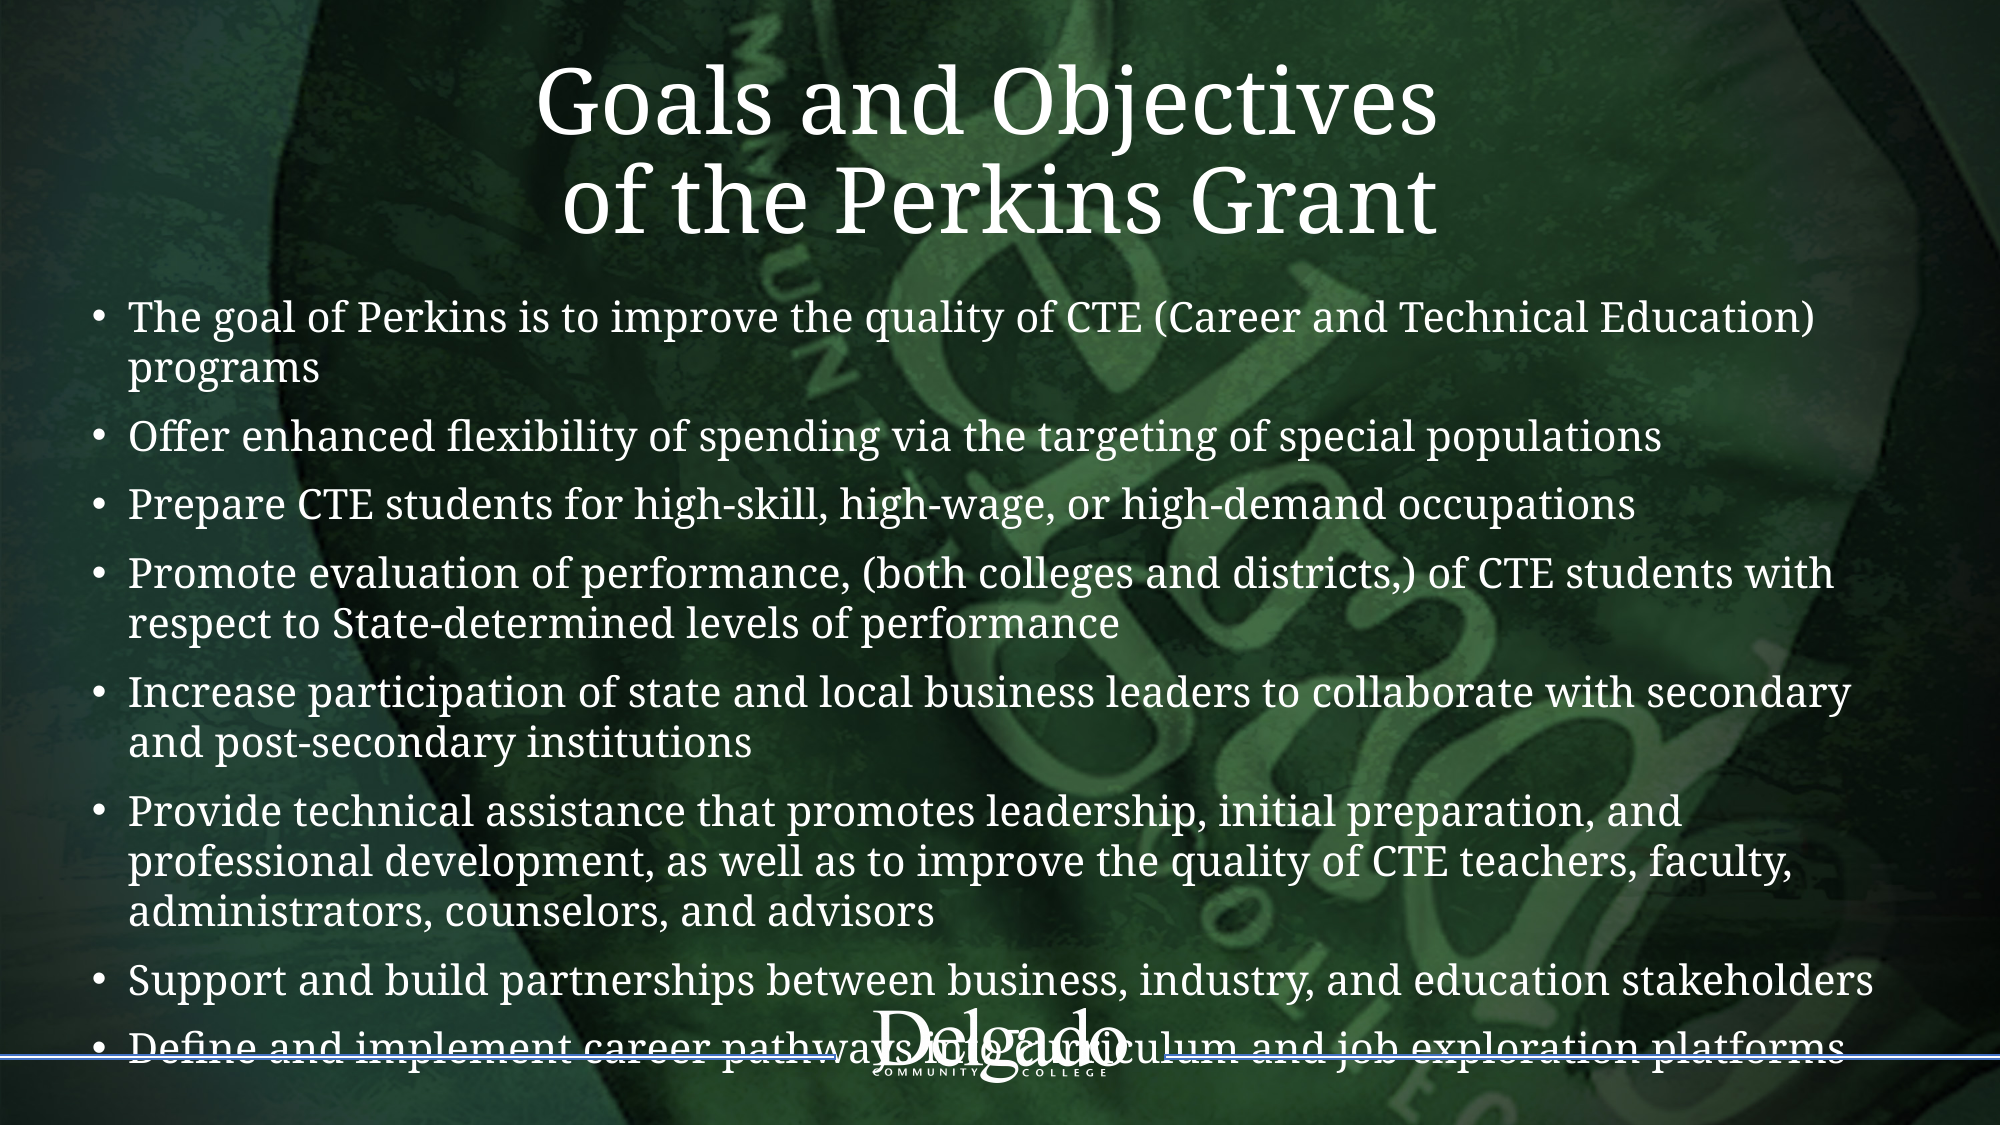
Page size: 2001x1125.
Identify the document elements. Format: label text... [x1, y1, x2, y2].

picture [0, 0, 2000, 1125]
text_box [1164, 1055, 2000, 1060]
title Goals and Objectives of the Perkins Grant [136, 45, 1863, 264]
text_box [0, 1055, 835, 1060]
list The goal of Perkins is to improve the quality of CTE (Career and Technical Education) programs Offer enhanced flexibility of spending via the targeting of special populations Prepare CTE students for high-skill, high-wage, or high-demand occupations Promote evaluation of performance, (both colleges and districts,) of CTE students with respect to State-determined levels of performance Increase participation of state and local business leaders to collaborate with secondary and post-secondary institutions Provide technical assistance that promotes leadership, initial preparation, and professional development, as well as to improve the quality of CTE teachers, faculty, administrators, counselors, and advisors Support and build partnerships between business, industry, and education stakeholders Define and implement career pathways into curriculum and job exploration platforms [83, 282, 1917, 1050]
